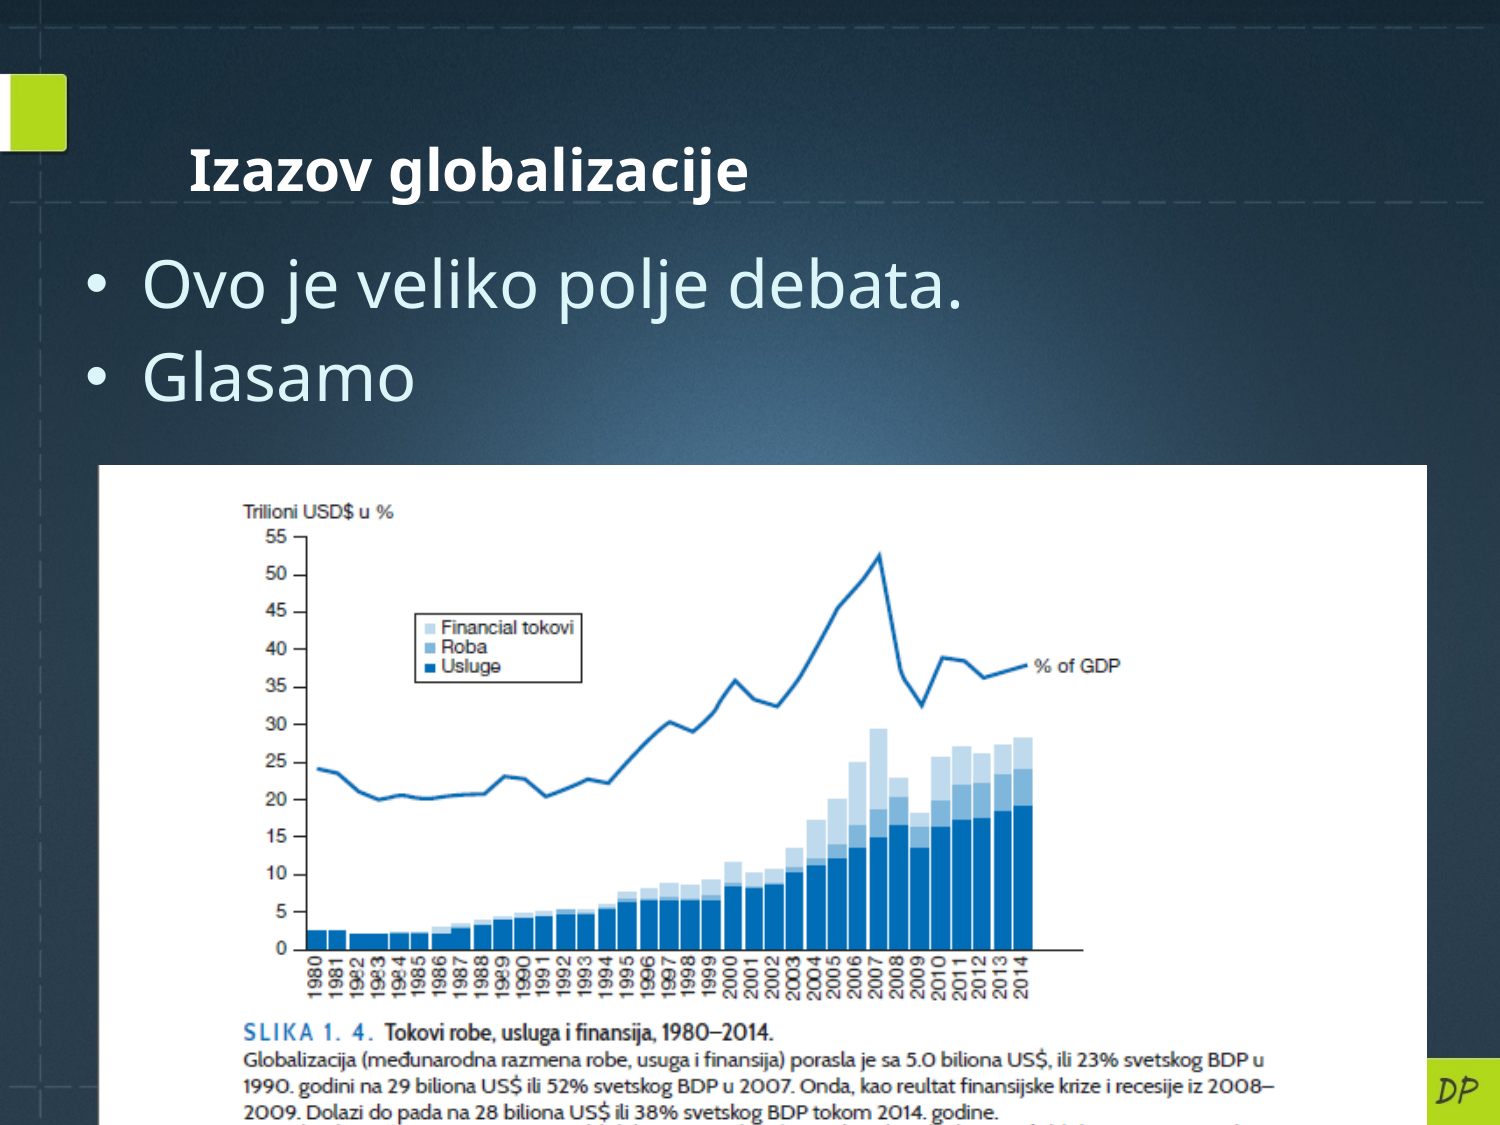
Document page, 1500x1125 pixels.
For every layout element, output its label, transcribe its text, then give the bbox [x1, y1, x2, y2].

list Ovo je veliko polje debata. Glasamo [70, 234, 1430, 950]
title Izazov globalizacije [174, 87, 1350, 234]
picture [0, 0, 1500, 1125]
